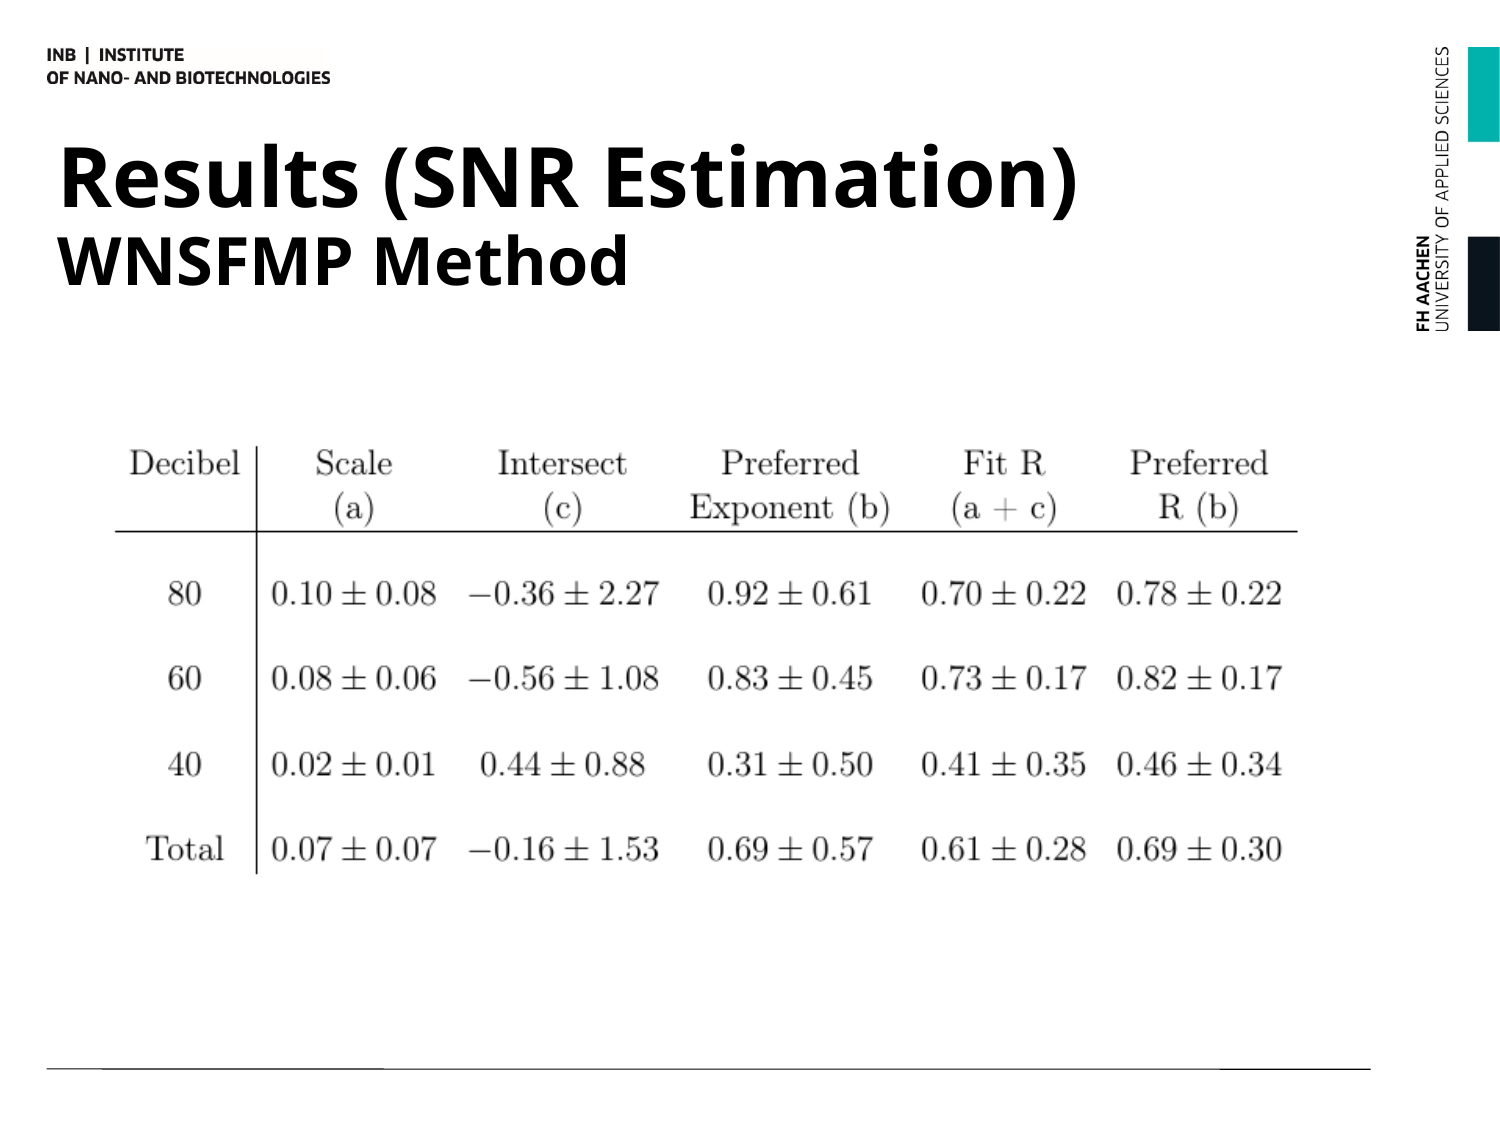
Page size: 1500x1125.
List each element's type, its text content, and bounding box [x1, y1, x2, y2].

picture [1404, 47, 1500, 331]
picture [47, 47, 330, 84]
picture [106, 437, 1301, 876]
text_box Results (SNR Estimation) WNSFMP Method [42, 125, 1366, 244]
